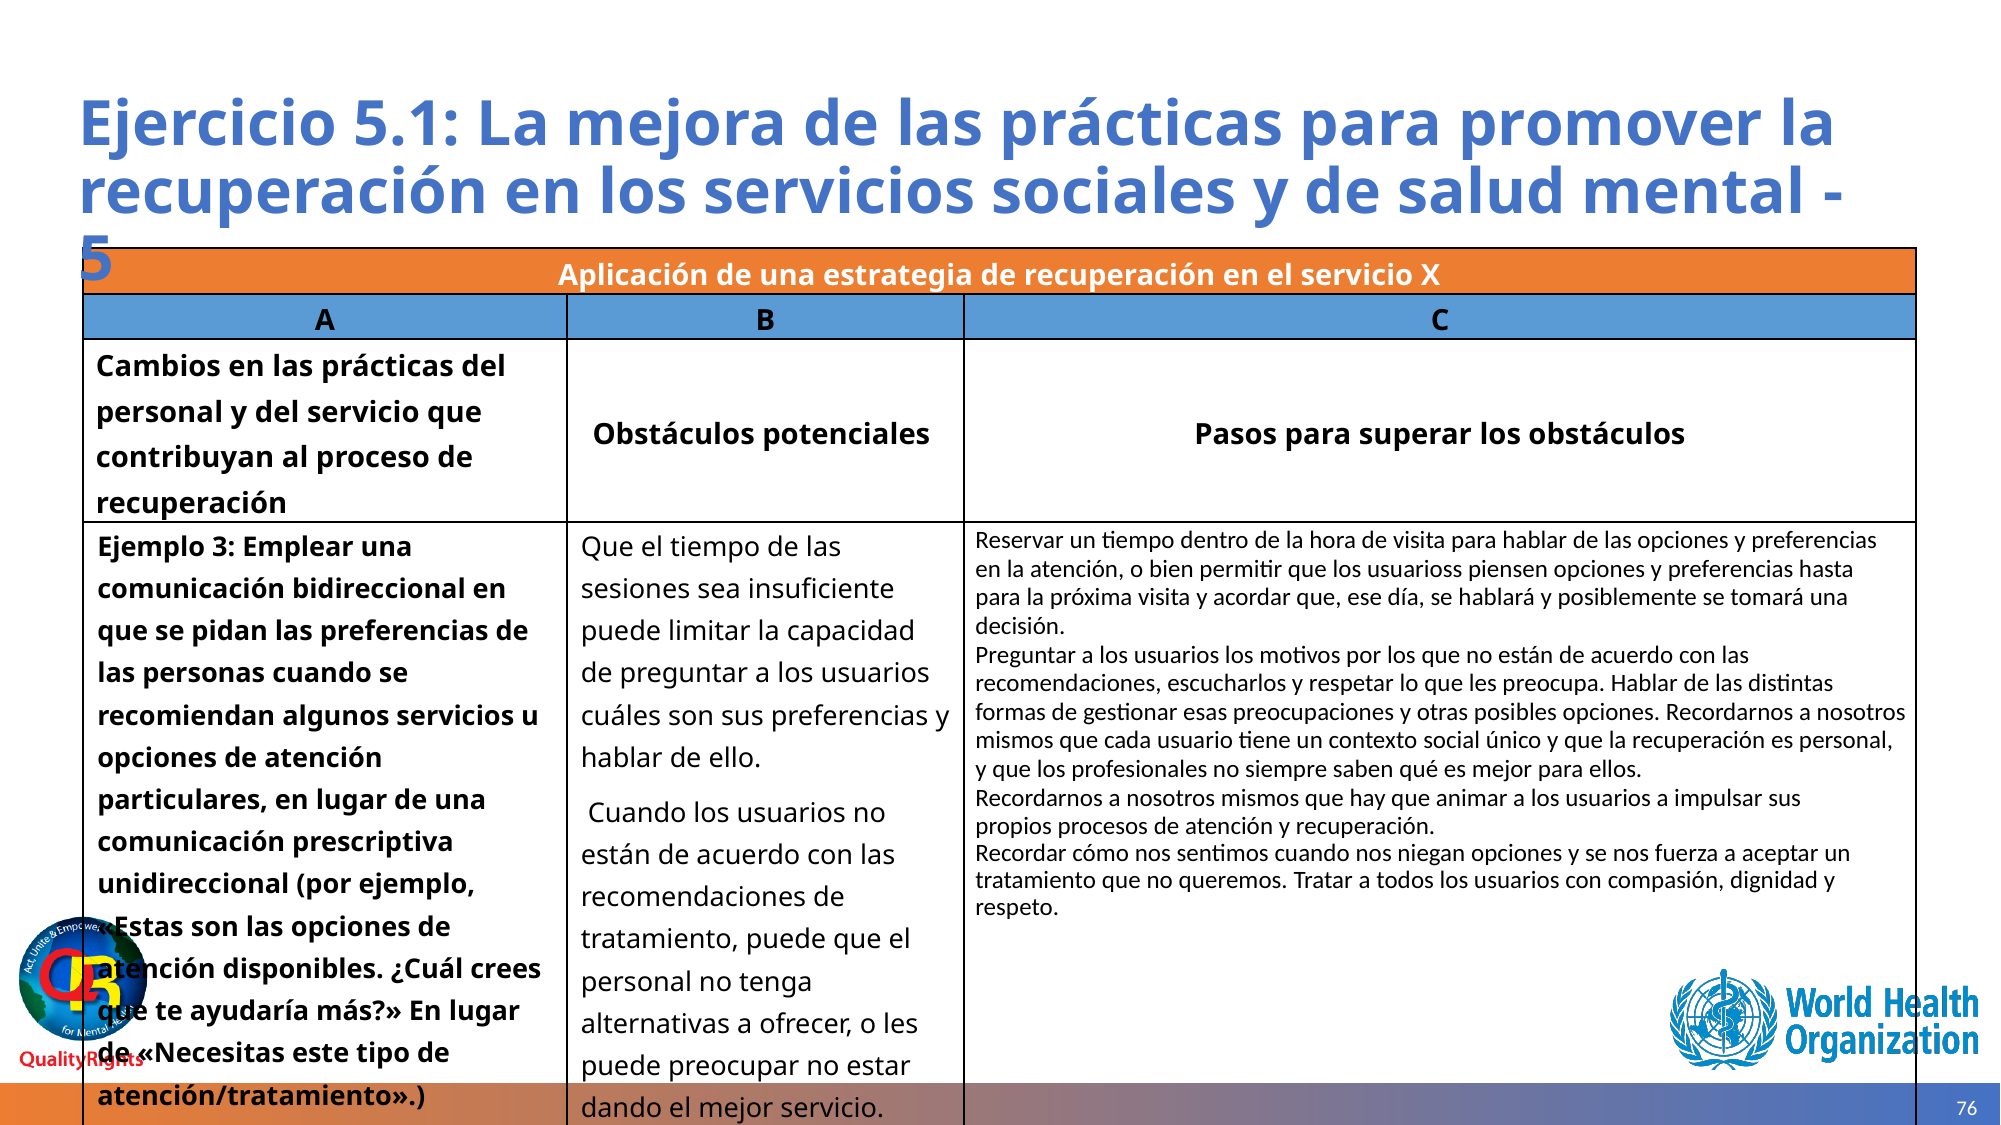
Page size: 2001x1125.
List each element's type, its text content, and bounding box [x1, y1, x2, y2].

picture [1958, 1000, 1962, 1012]
table_header Aplicación de una estrategia de recuperación en el servicio X [84, 249, 1915, 293]
table_cell A [84, 295, 566, 338]
table_cell C [965, 295, 1915, 338]
table_cell Pasos para superar los obstáculos [965, 340, 1915, 521]
table_cell Reservar un tiempo dentro de la hora de visita para hablar de las opciones y preferencias en la atención, o bien permitir que los usuarioss piensen opciones y preferencias hasta para la próxima visita y acordar que, ese día, se hablará y posiblemente se tomará una decisión. Preguntar a los usuarios los motivos por los que no están de acuerdo con las recomendaciones, escucharlos y respetar lo que les preocupa. Hablar de las distintas formas de gestionar esas preocupaciones y otras posibles opciones. Recordarnos a nosotros mismos que cada usuario tiene un contexto social único y que la recuperación es personal, y que los profesionales no siempre saben qué es mejor para ellos. Recordarnos a nosotros mismos que hay que animar a los usuarios a impulsar sus propios procesos de atención y recuperación. Recordar cómo nos sentimos cuando nos niegan opciones y se nos fuerza a aceptar un tratamiento que no queremos. Tratar a todos los usuarios con compasión, dignidad y respeto. [965, 523, 1915, 1125]
table_cell Ejemplo 3: Emplear una comunicación bidireccional en que se pidan las preferencias de las personas cuando se recomiendan algunos servicios u opciones de atención particulares, en lugar de una comunicación prescriptiva unidireccional (por ejemplo, «Estas son las opciones de atención disponibles. ¿Cuál crees que te ayudaría más?» En lugar de «Necesitas este tipo de atención/tratamiento».) [84, 523, 566, 1125]
table_cell Obstáculos potenciales [568, 340, 963, 521]
picture [0, 899, 82, 1083]
table_cell Que el tiempo de las sesiones sea insuficiente puede limitar la capacidad de preguntar a los usuarios cuáles son sus preferencias y hablar de ello. Cuando los usuarios no están de acuerdo con las recomendaciones de tratamiento, puede que el personal no tenga alternativas a ofrecer, o les puede preocupar no estar dando el mejor servicio. [568, 523, 963, 1125]
table_cell Cambios en las prácticas del personal y del servicio que contribuyan al proceso de recuperación [84, 340, 566, 521]
picture [1917, 969, 1978, 1070]
title Ejercicio 5.1: La mejora de las prácticas para promover la recuperación en los servicios sociales y de salud mental - 5 [63, 84, 1908, 137]
table_cell B [568, 295, 963, 338]
